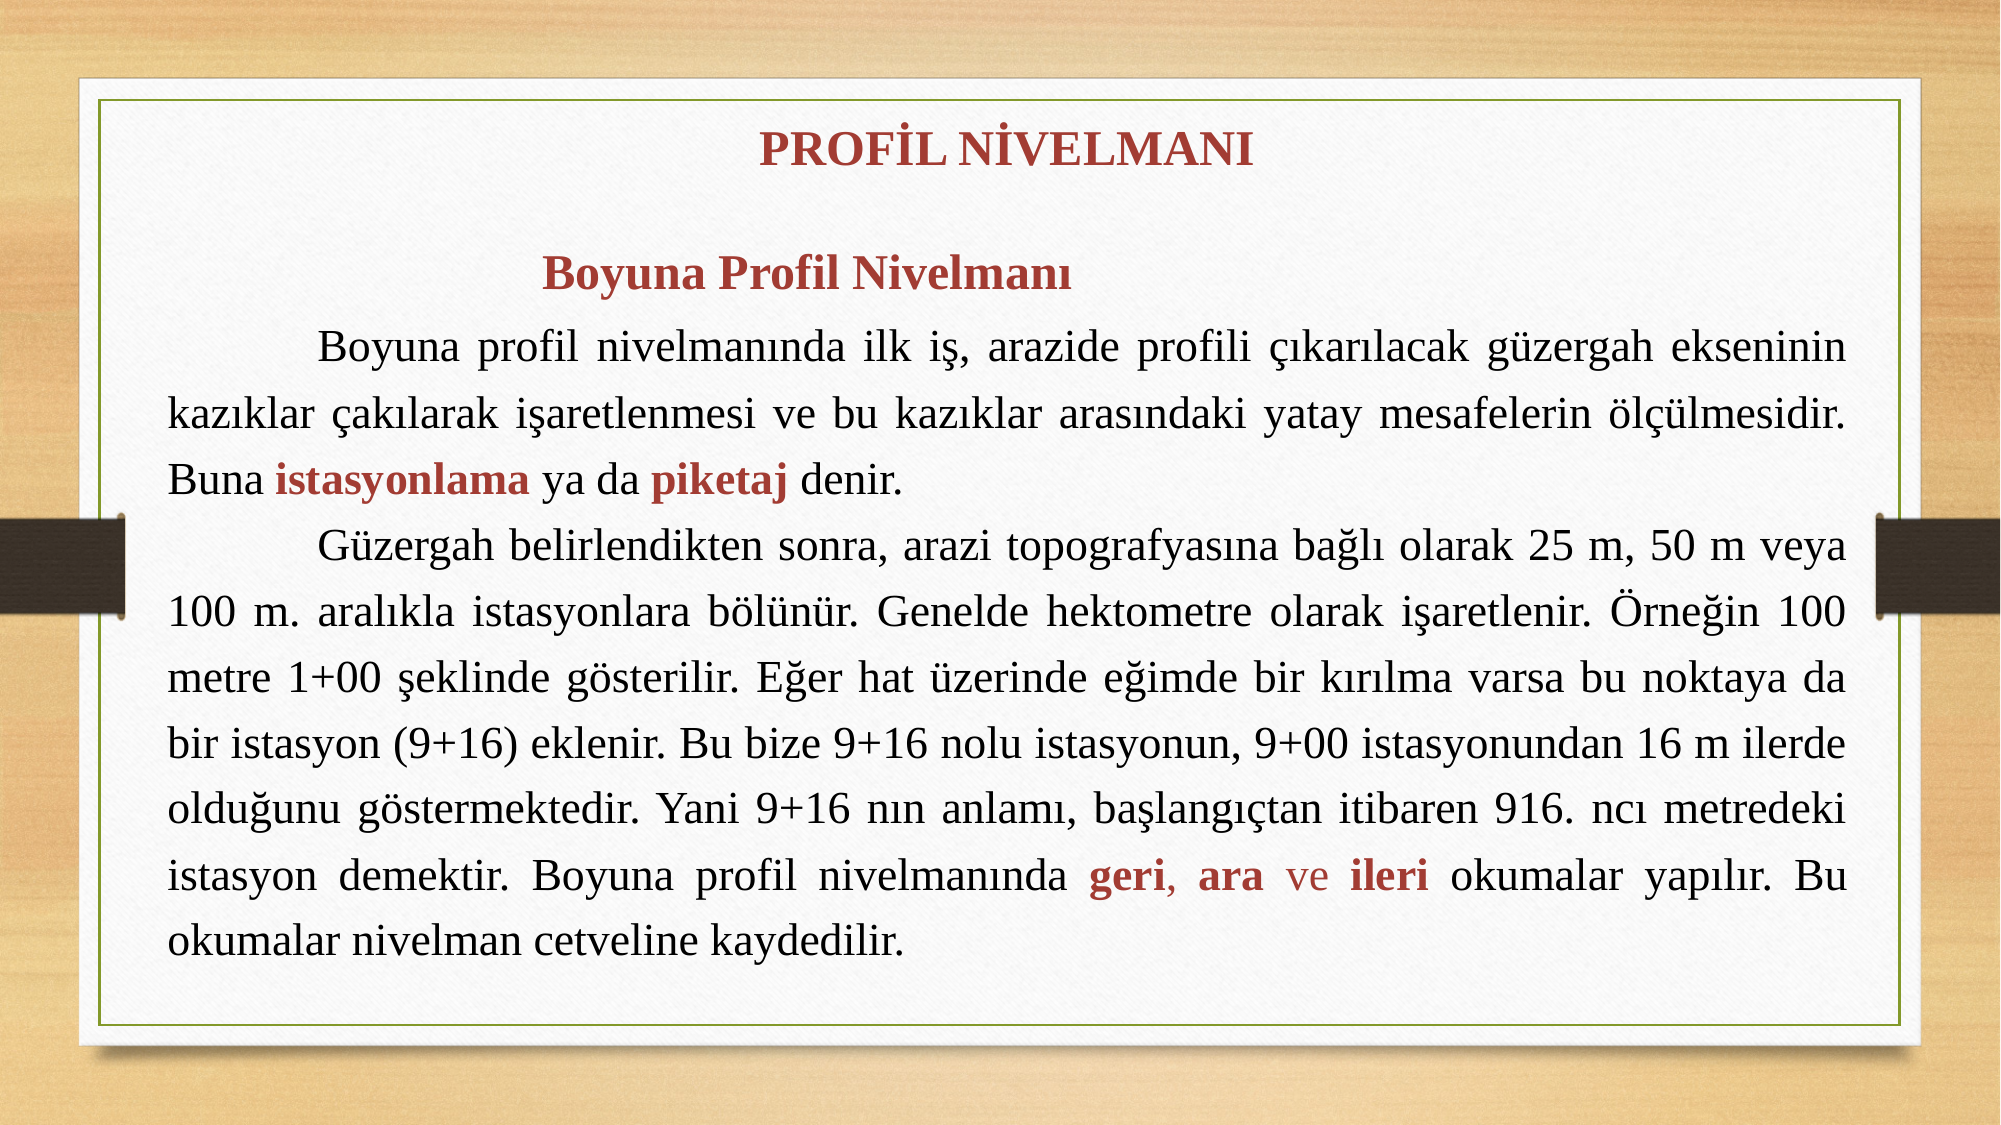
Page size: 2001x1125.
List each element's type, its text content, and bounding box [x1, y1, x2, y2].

text_box Boyuna Profil Nivelmanı Boyuna profil nivelmanında ilk iş, arazide profili çıkarılacak güzergah ekseninin kazıklar çakılarak işaretlenmesi ve bu kazıklar arasındaki yatay mesafelerin ölçülmesidir. Buna istasyonlama ya da piketaj denir. Güzergah belirlendikten sonra, arazi topografyasına bağlı olarak 25 m, 50 m veya 100 m. aralıkla istasyonlara bölünür. Genelde hektometre olarak işaretlenir. Örneğin 100 metre 1+00 şeklinde gösterilir. Eğer hat üzerinde eğimde bir kırılma varsa bu noktaya da bir istasyon (9+16) eklenir. Bu bize 9+16 nolu istasyonun, 9+00 istasyonundan 16 m ilerde olduğunu göstermektedir. Yani 9+16 nın anlamı, başlangıçtan itibaren 916. ncı metredeki istasyon demektir. Boyuna profil nivelmanında geri, ara ve ileri okumalar yapılır. Bu okumalar nivelman cetveline kaydedilir. [152, 220, 1863, 973]
text_box PROFİL NİVELMANI [672, 108, 1343, 183]
picture [0, 0, 2001, 1125]
